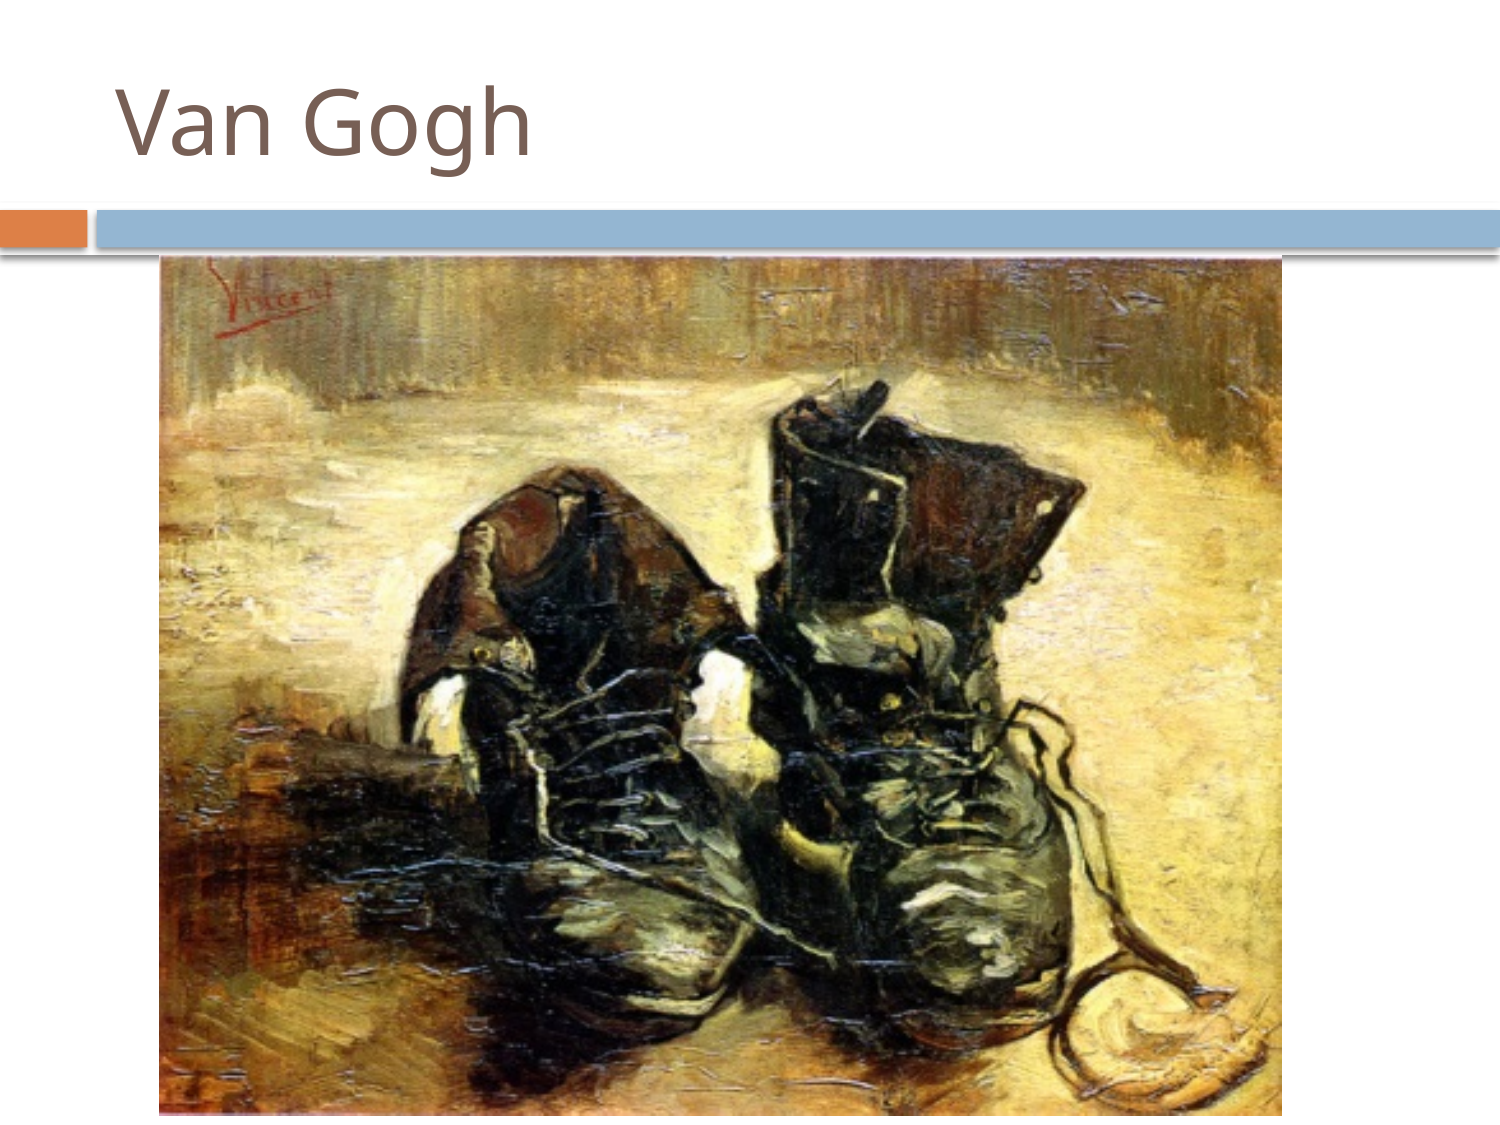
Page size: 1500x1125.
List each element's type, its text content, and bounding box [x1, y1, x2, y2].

title Van Gogh [100, 37, 1438, 200]
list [159, 254, 1282, 1116]
